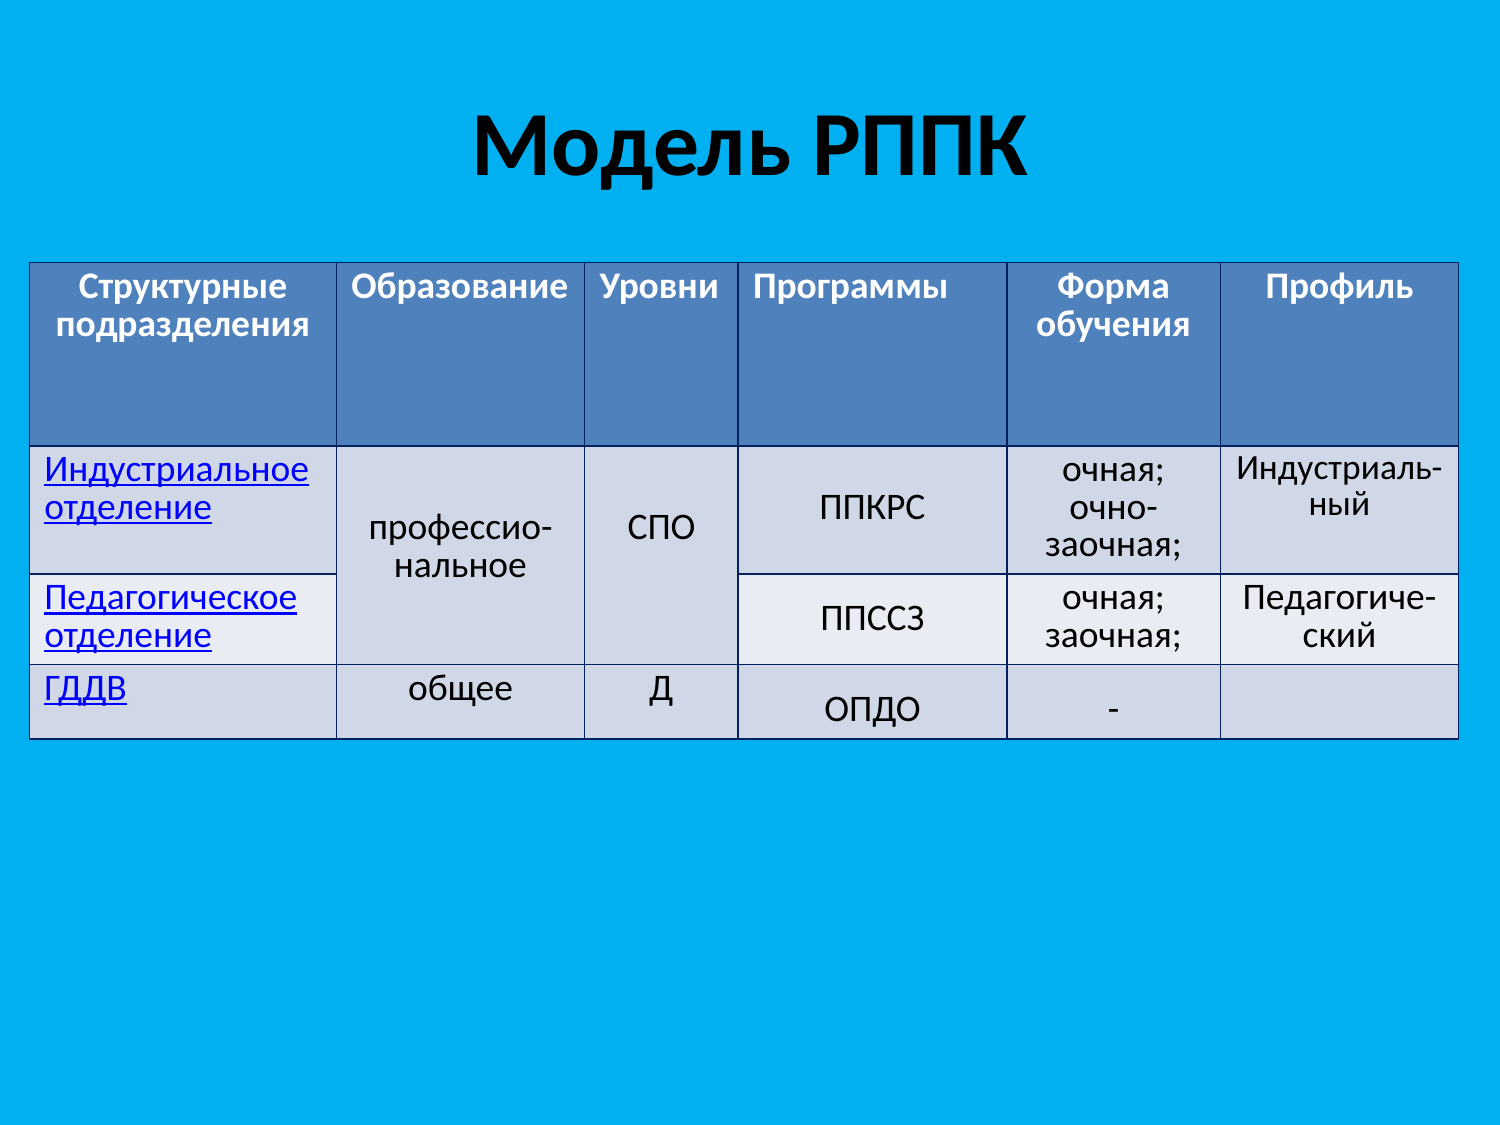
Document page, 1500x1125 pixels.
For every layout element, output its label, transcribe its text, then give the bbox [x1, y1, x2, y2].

table_cell Педагогиче-ский [1221, 575, 1458, 664]
table_header Форма обучения [1008, 263, 1220, 445]
table_cell Педагогическое отделение [30, 575, 336, 664]
table_cell очная; заочная; [1008, 575, 1220, 664]
table_cell СПО [585, 447, 737, 664]
table_cell общее [337, 665, 584, 738]
title Модель РППК [75, 45, 1425, 233]
table_header Уровни [585, 263, 737, 445]
table_cell ГДДВ [30, 665, 336, 738]
table_cell ППССЗ [739, 575, 1006, 664]
table_cell Д [585, 665, 737, 738]
table_header Профиль [1221, 263, 1458, 445]
table_cell профессио-нальное [337, 447, 584, 664]
table_header Структурные подразделения [30, 263, 336, 445]
table_cell очная; очно-заочная; [1008, 447, 1220, 573]
table_cell ОПДО [739, 665, 1006, 738]
table_header Образование [337, 263, 584, 445]
table_cell Индустриаль-ный [1221, 447, 1458, 573]
table_cell Индустриальное отделение [30, 447, 336, 573]
table_header Программы [739, 263, 1006, 445]
table_cell [1221, 665, 1458, 738]
table_cell - [1008, 665, 1220, 738]
table_cell ППКРС [739, 447, 1006, 573]
